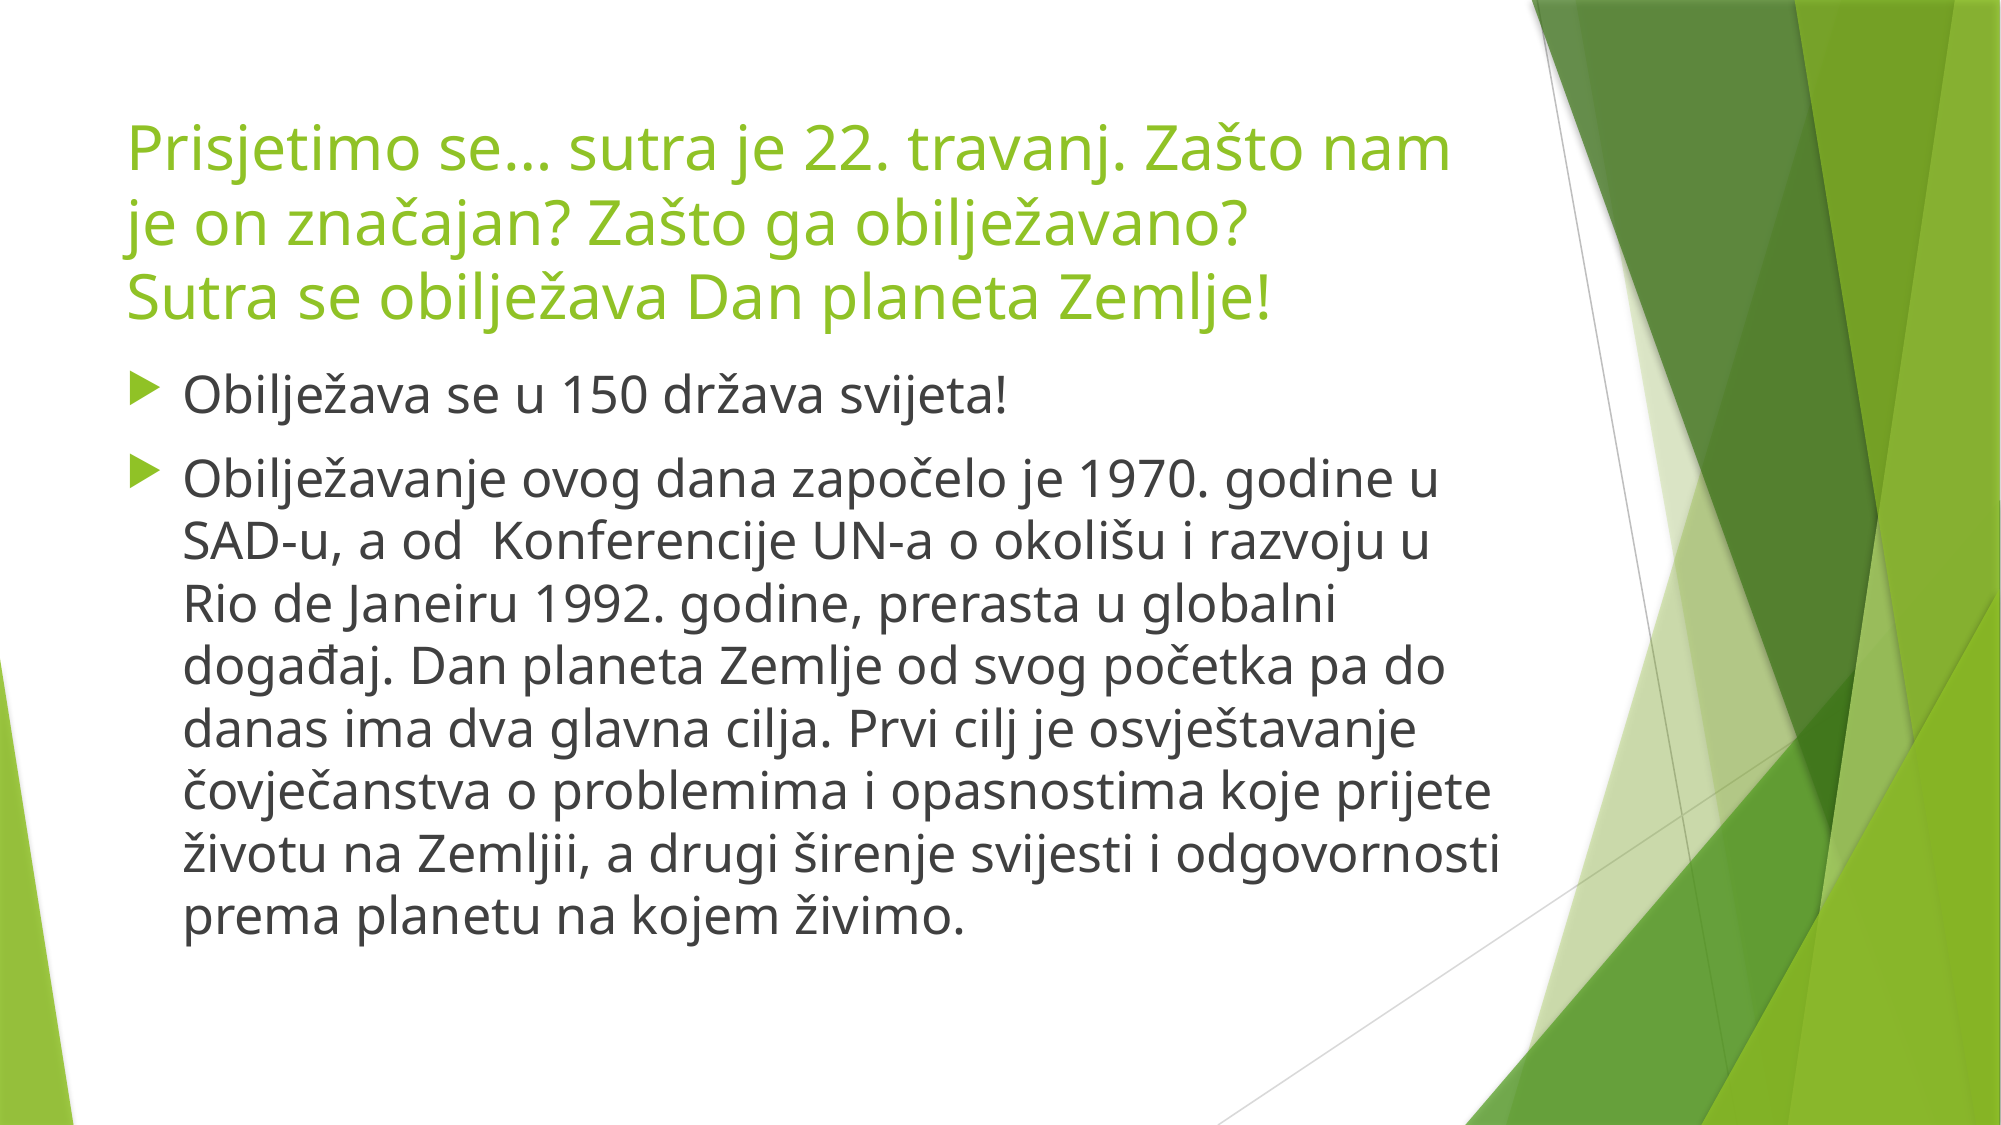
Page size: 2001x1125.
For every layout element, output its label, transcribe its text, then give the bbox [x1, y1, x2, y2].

title Prisjetimo se… sutra je 22. travanj. Zašto nam je on značajan? Zašto ga obilježavano? Sutra se obilježava Dan planeta Zemlje! [111, 99, 1522, 317]
list Obilježava se u 150 država svijeta! Obilježavanje ovog dana započelo je 1970. godine u SAD-u, a od Konferencije UN-a o okolišu i razvoju u Rio de Janeiru 1992. godine, prerasta u globalni događaj. Dan planeta Zemlje od svog početka pa do danas ima dva glavna cilja. Prvi cilj je osvještavanje čovječanstva o problemima i opasnostima koje prijete životu na Zemljii, a drugi širenje svijesti i odgovornosti prema planetu na kojem živimo. [111, 354, 1522, 992]
